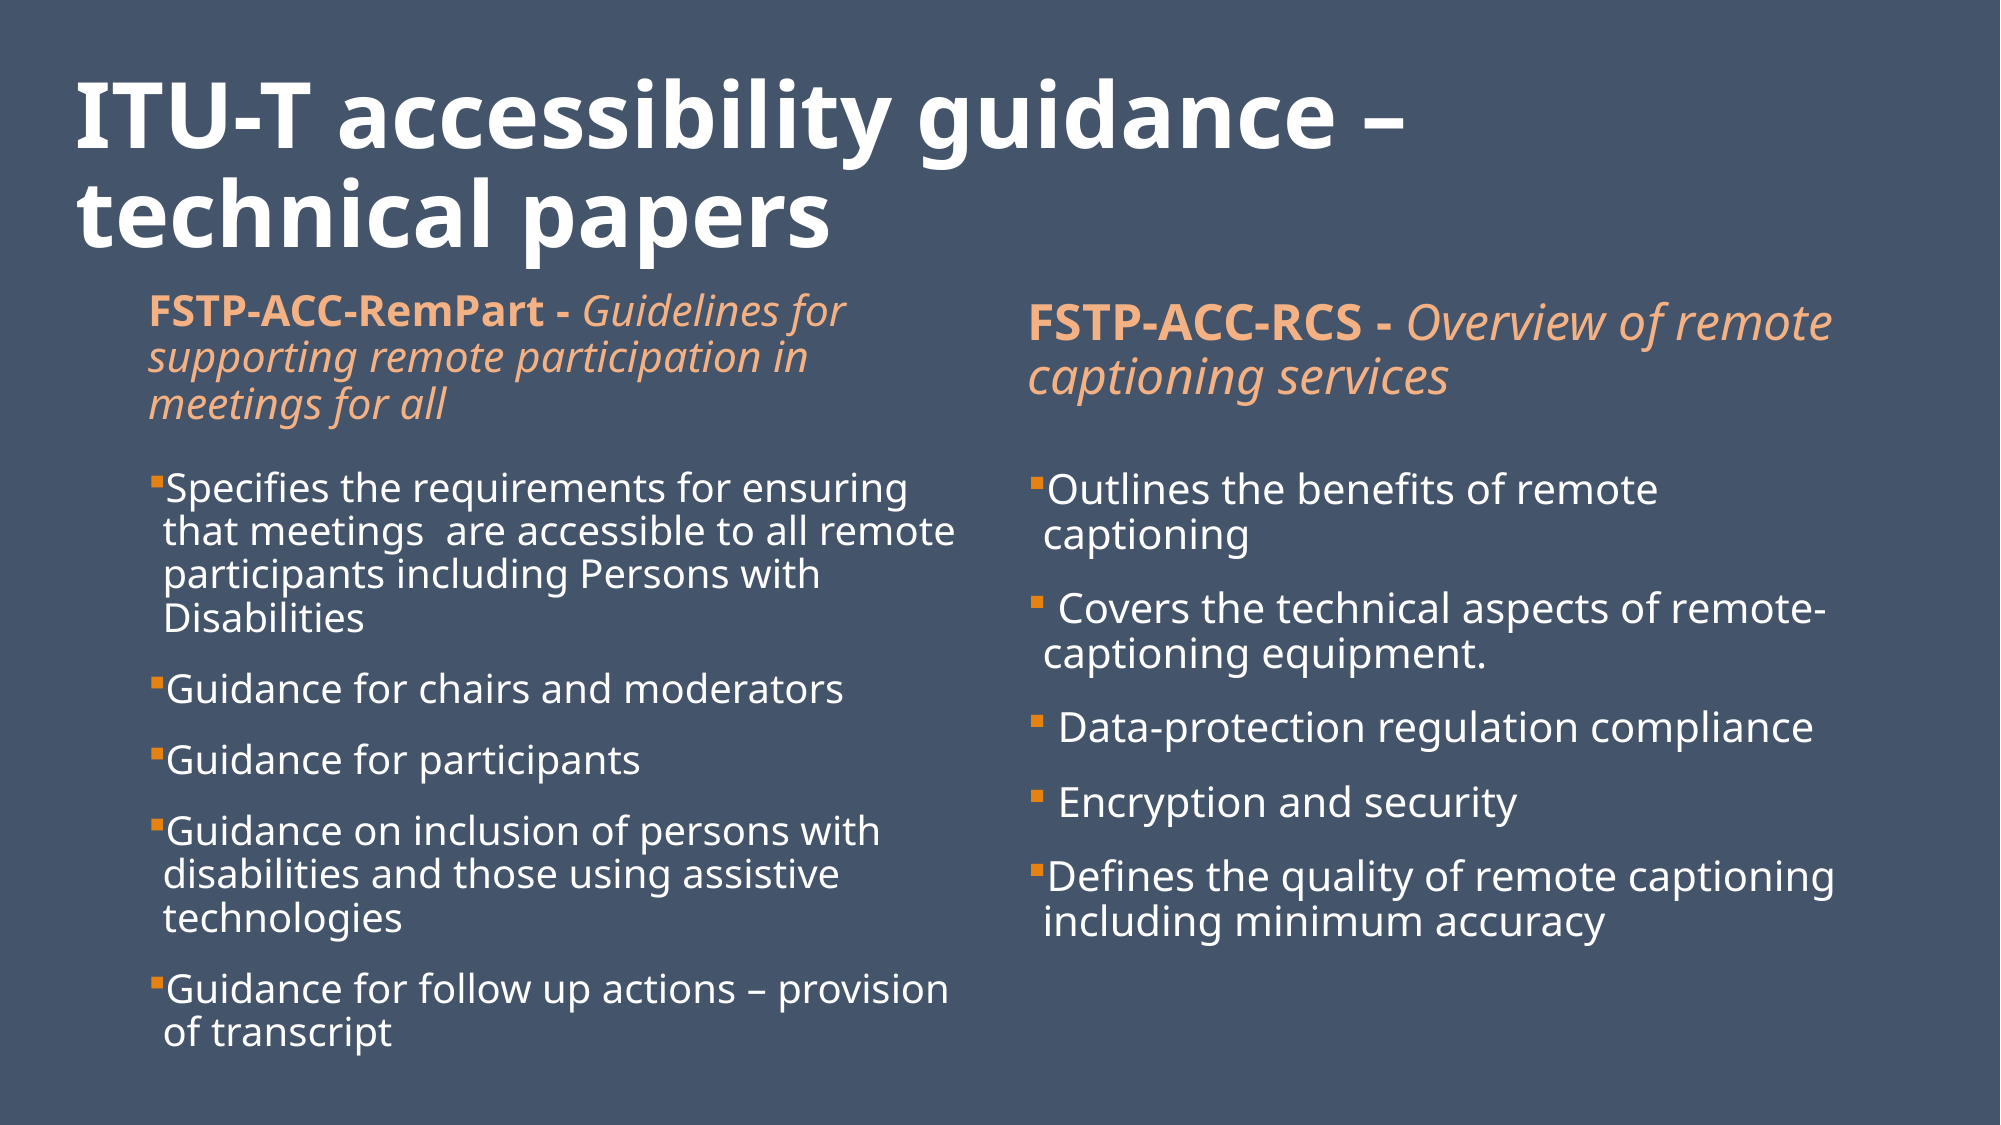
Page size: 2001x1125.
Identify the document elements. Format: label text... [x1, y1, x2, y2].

list FSTP-ACC-RemPart - Guidelines for supporting remote participation in meetings for all [133, 281, 984, 437]
list Specifies the requirements for ensuring that meetings are accessible to all remote participants including Persons with Disabilities Guidance for chairs and moderators Guidance for participants Guidance on inclusion of persons with disabilities and those using assistive technologies Guidance for follow up actions – provision of transcript [133, 460, 980, 1066]
title ITU-T accessibility guidance – technical papers [60, 59, 1863, 278]
list Outlines the benefits of remote captioning Covers the technical aspects of remote-captioning equipment. Data-protection regulation compliance Encryption and security Defines the quality of remote captioning including minimum accuracy [1012, 460, 1863, 1066]
list FSTP-ACC-RCS - Overview of remote captioning services [1012, 277, 1863, 413]
